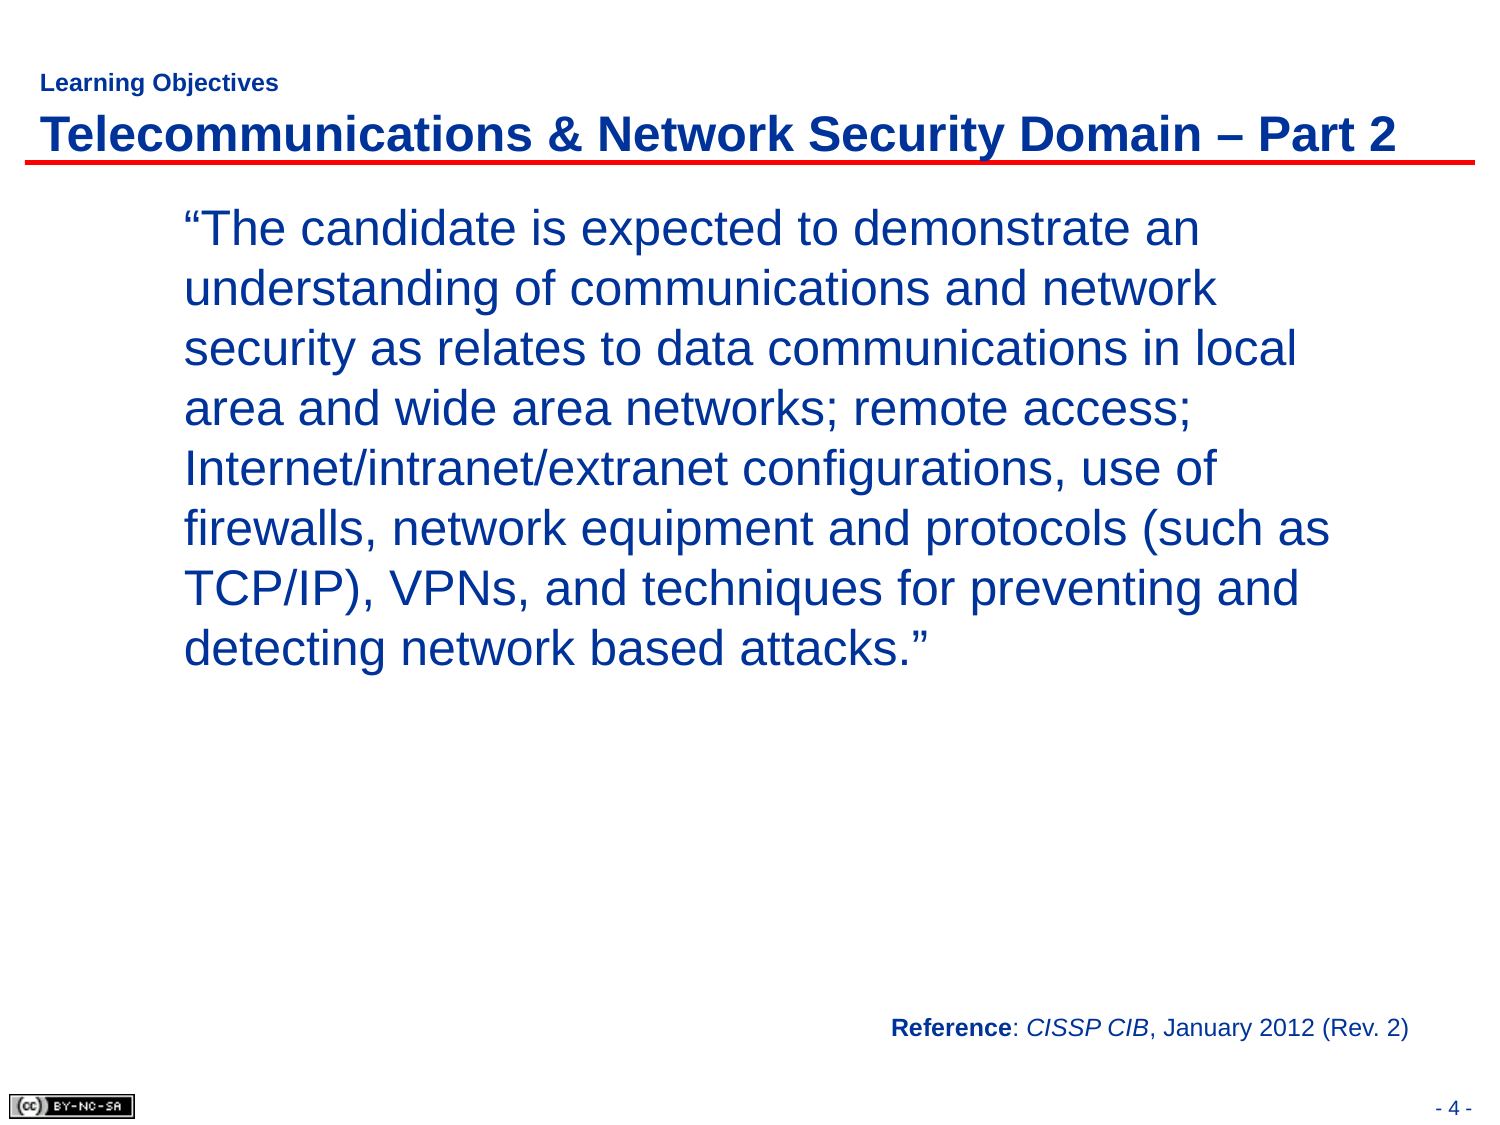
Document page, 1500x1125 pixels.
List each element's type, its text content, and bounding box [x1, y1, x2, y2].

slide_number - 4 - [1287, 1087, 1488, 1125]
picture [9, 1094, 135, 1119]
title Learning Objectives Telecommunications & Network Security Domain – Part 2 [24, 0, 1476, 169]
text_box Reference: CISSP CIB, January 2012 (Rev. 2) [876, 1004, 1425, 1050]
list “The candidate is expected to demonstrate an understanding of communications and network security as relates to data communications in local area and wide area networks; remote access; Internet/intranet/extranet configurations, use of firewalls, network equipment and protocols (such as TCP/IP), VPNs, and techniques for preventing and detecting network based attacks.” [112, 187, 1388, 1076]
